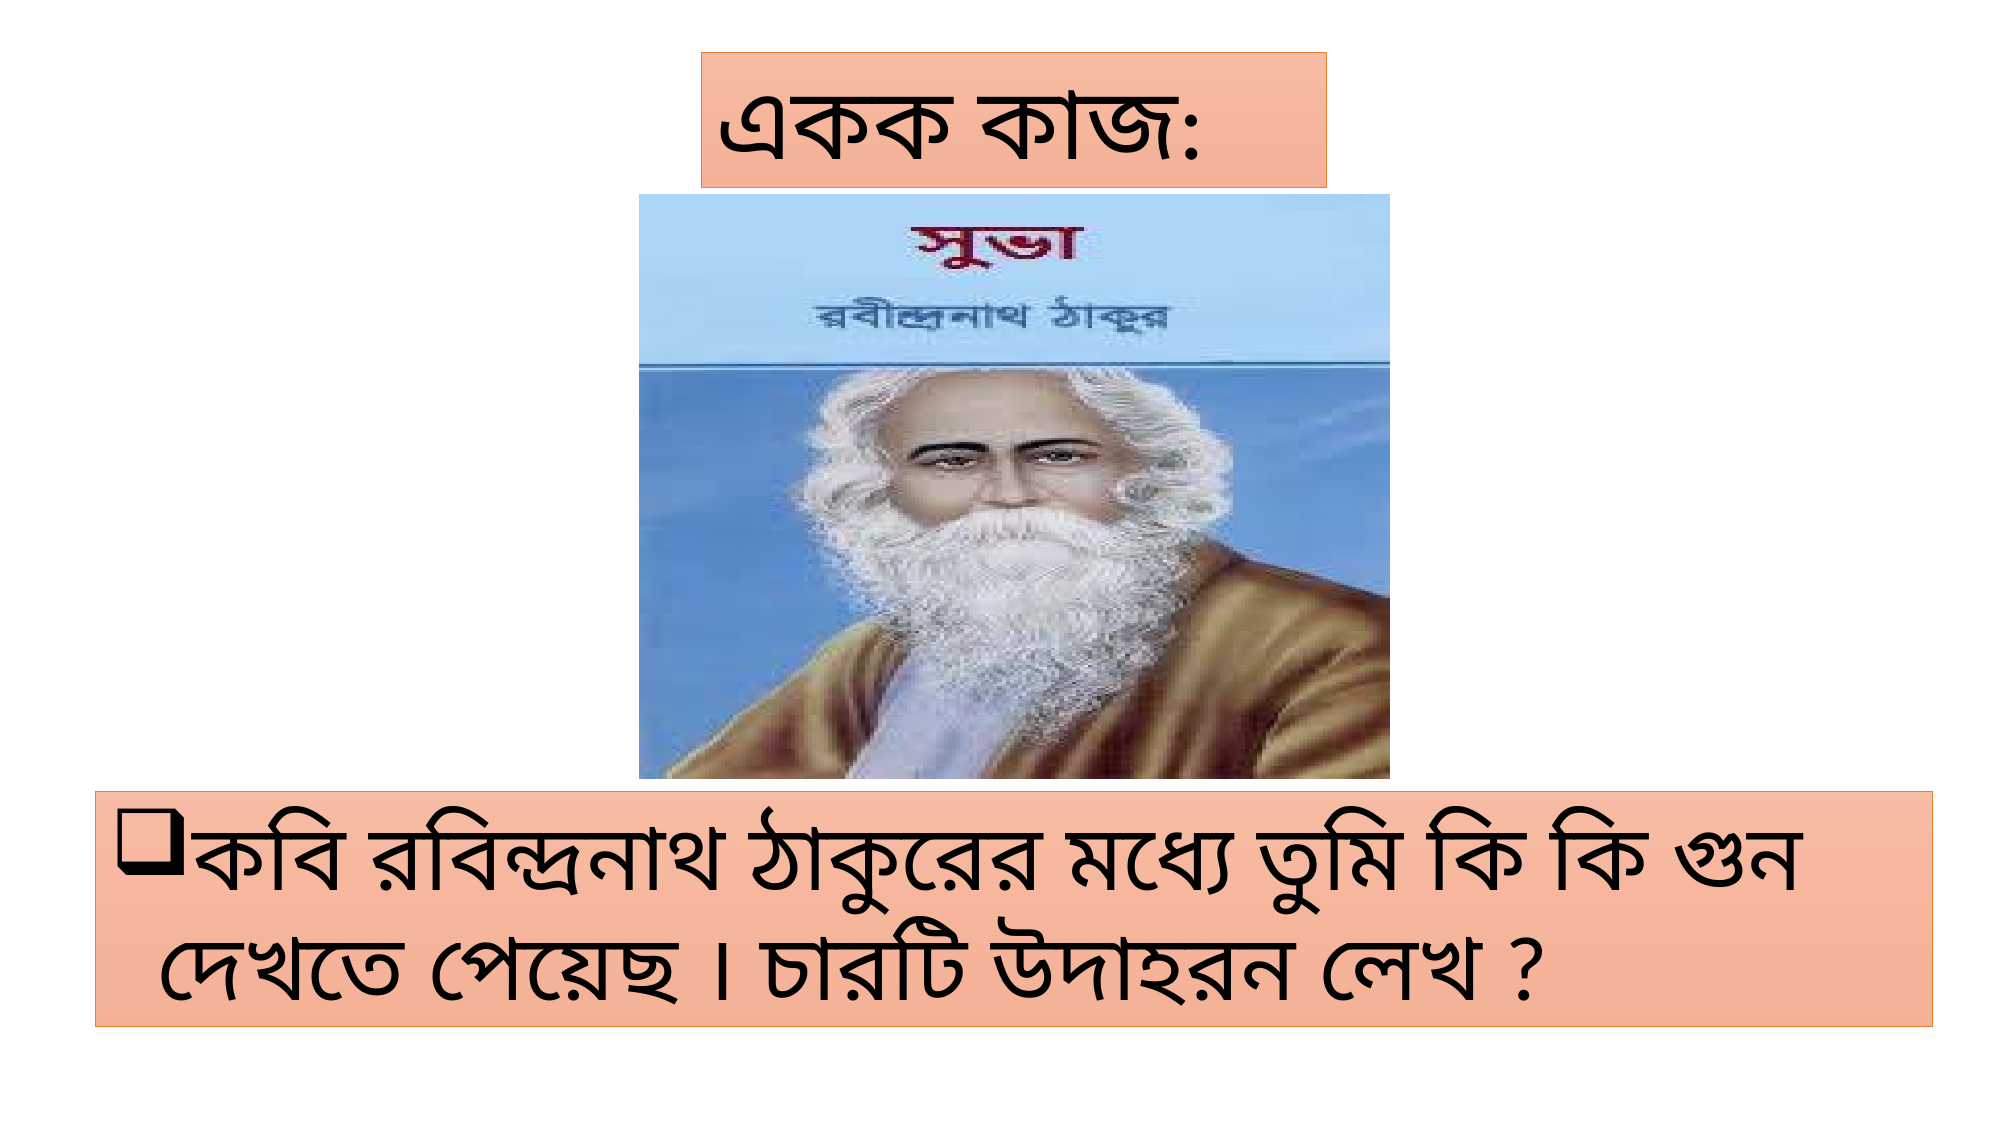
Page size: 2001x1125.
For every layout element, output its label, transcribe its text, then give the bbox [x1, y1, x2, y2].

text_box একক কাজ: [701, 52, 1327, 188]
text_box কবি রবিন্দ্রনাথ ঠাকুরের মধ্যে তুমি কি কি গুন দেখতে পেয়েছ । চারটি উদাহরন লেখ ? [95, 791, 1933, 1027]
picture [639, 194, 1390, 779]
